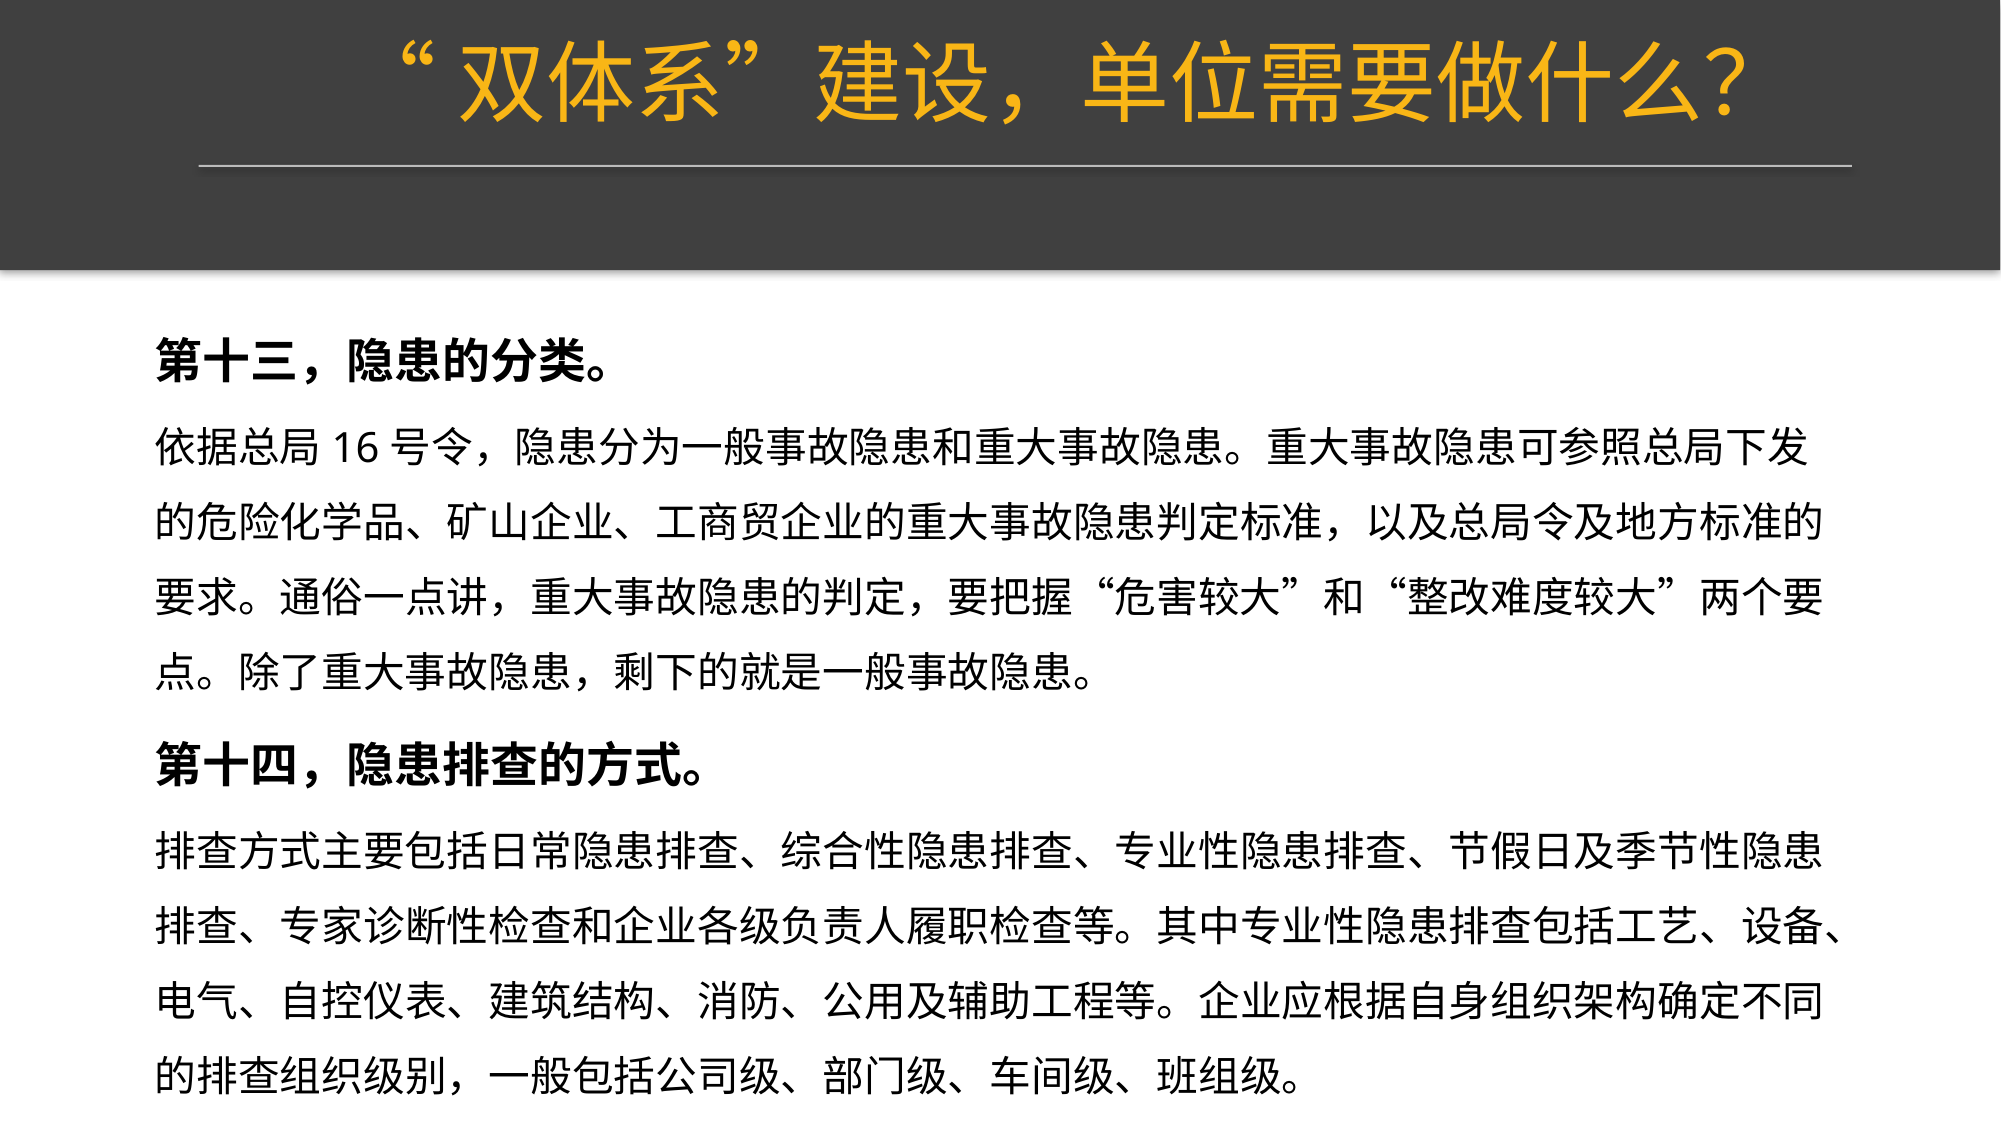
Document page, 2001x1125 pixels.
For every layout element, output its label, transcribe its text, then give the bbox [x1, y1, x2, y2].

text_box “双体系”建设，单位需要做什么？ [304, 19, 1836, 142]
text_box 第十三，隐患的分类。 依据总局16号令，隐患分为一般事故隐患和重大事故隐患。重大事故隐患可参照总局下发的危险化学品、矿山企业、工商贸企业的重大事故隐患判定标准，以及总局令及地方标准的要求。通俗一点讲，重大事故隐患的判定，要把握“危害较大”和“整改难度较大”两个要点。除了重大事故隐患，剩下的就是一般事故隐患。 第十四，隐患排查的方式。 排查方式主要包括日常隐患排查、综合性隐患排查、专业性隐患排查、节假日及季节性隐患排查、专家诊断性检查和企业各级负责人履职检查等。其中专业性隐患排查包括工艺、设备、电气、自控仪表、建筑结构、消防、公用及辅助工程等。企业应根据自身组织架构确定不同的排查组织级别，一般包括公司级、部门级、车间级、班组级。 [139, 294, 1865, 1096]
text_box [0, 0, 2001, 271]
